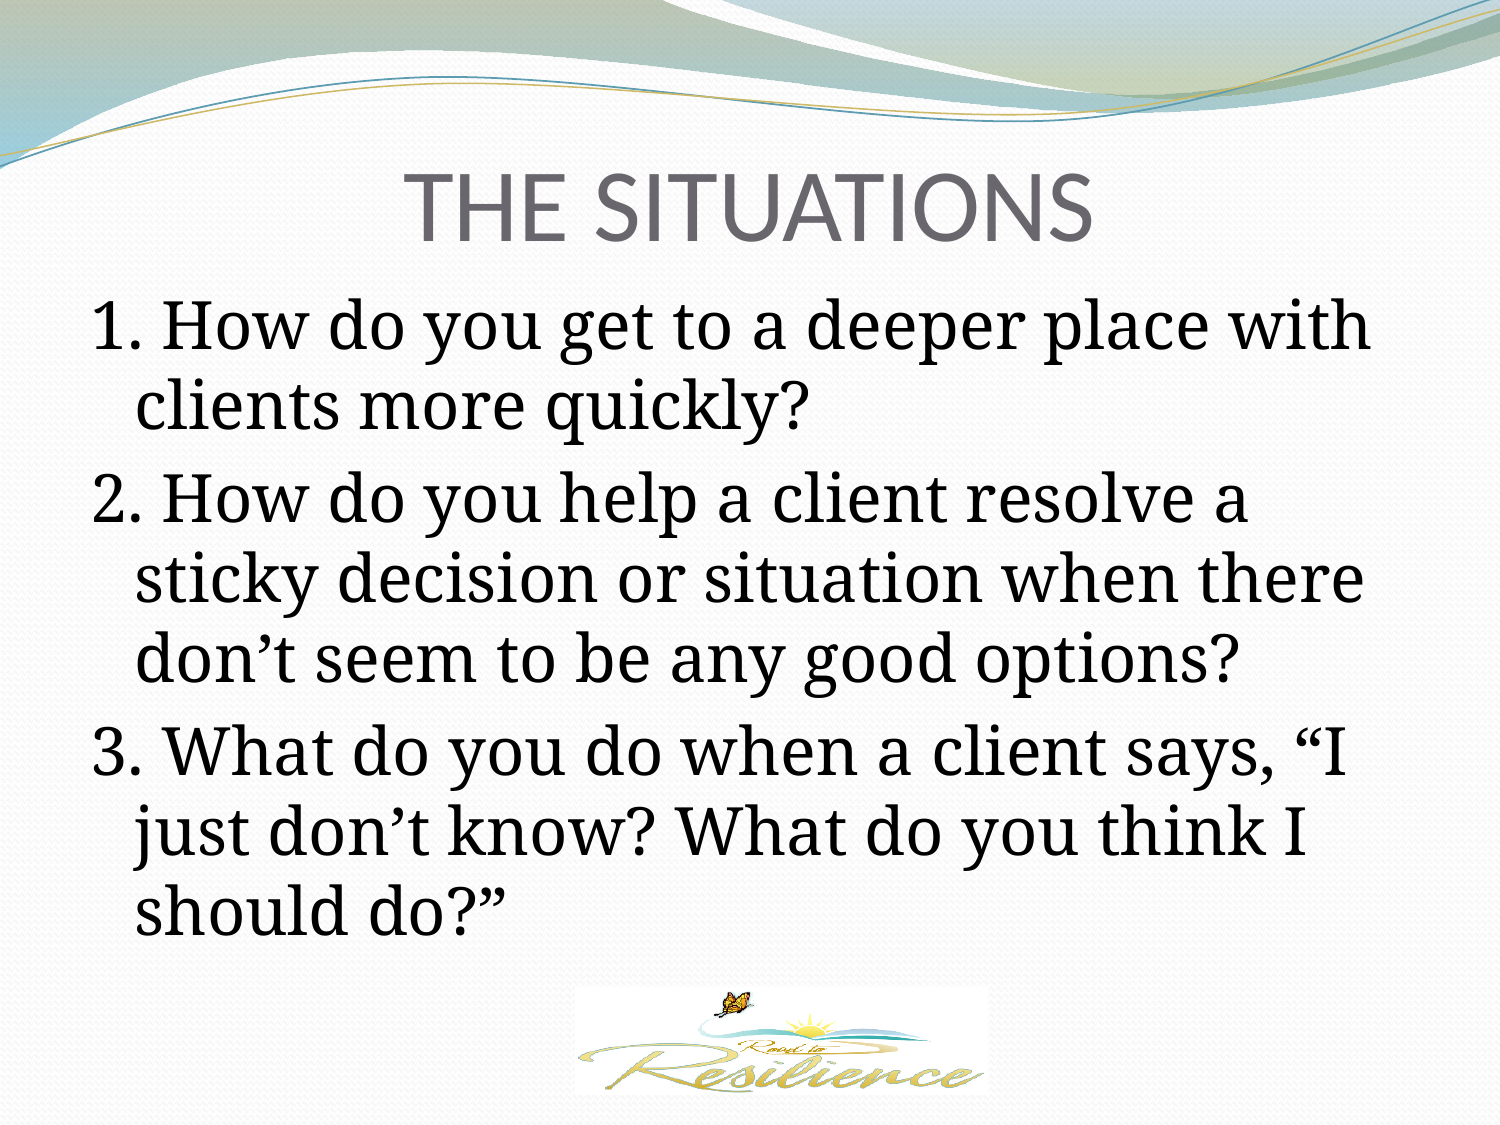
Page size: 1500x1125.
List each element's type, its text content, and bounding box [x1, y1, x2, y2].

picture [574, 987, 988, 1096]
title THE SITUATIONS [74, 115, 1426, 263]
list 1. How do you get to a deeper place with clients more quickly? 2. How do you help a client resolve a sticky decision or situation when there don’t seem to be any good options? 3. What do you do when a client says, “I just don’t know? What do you think I should do?” [74, 274, 1426, 976]
